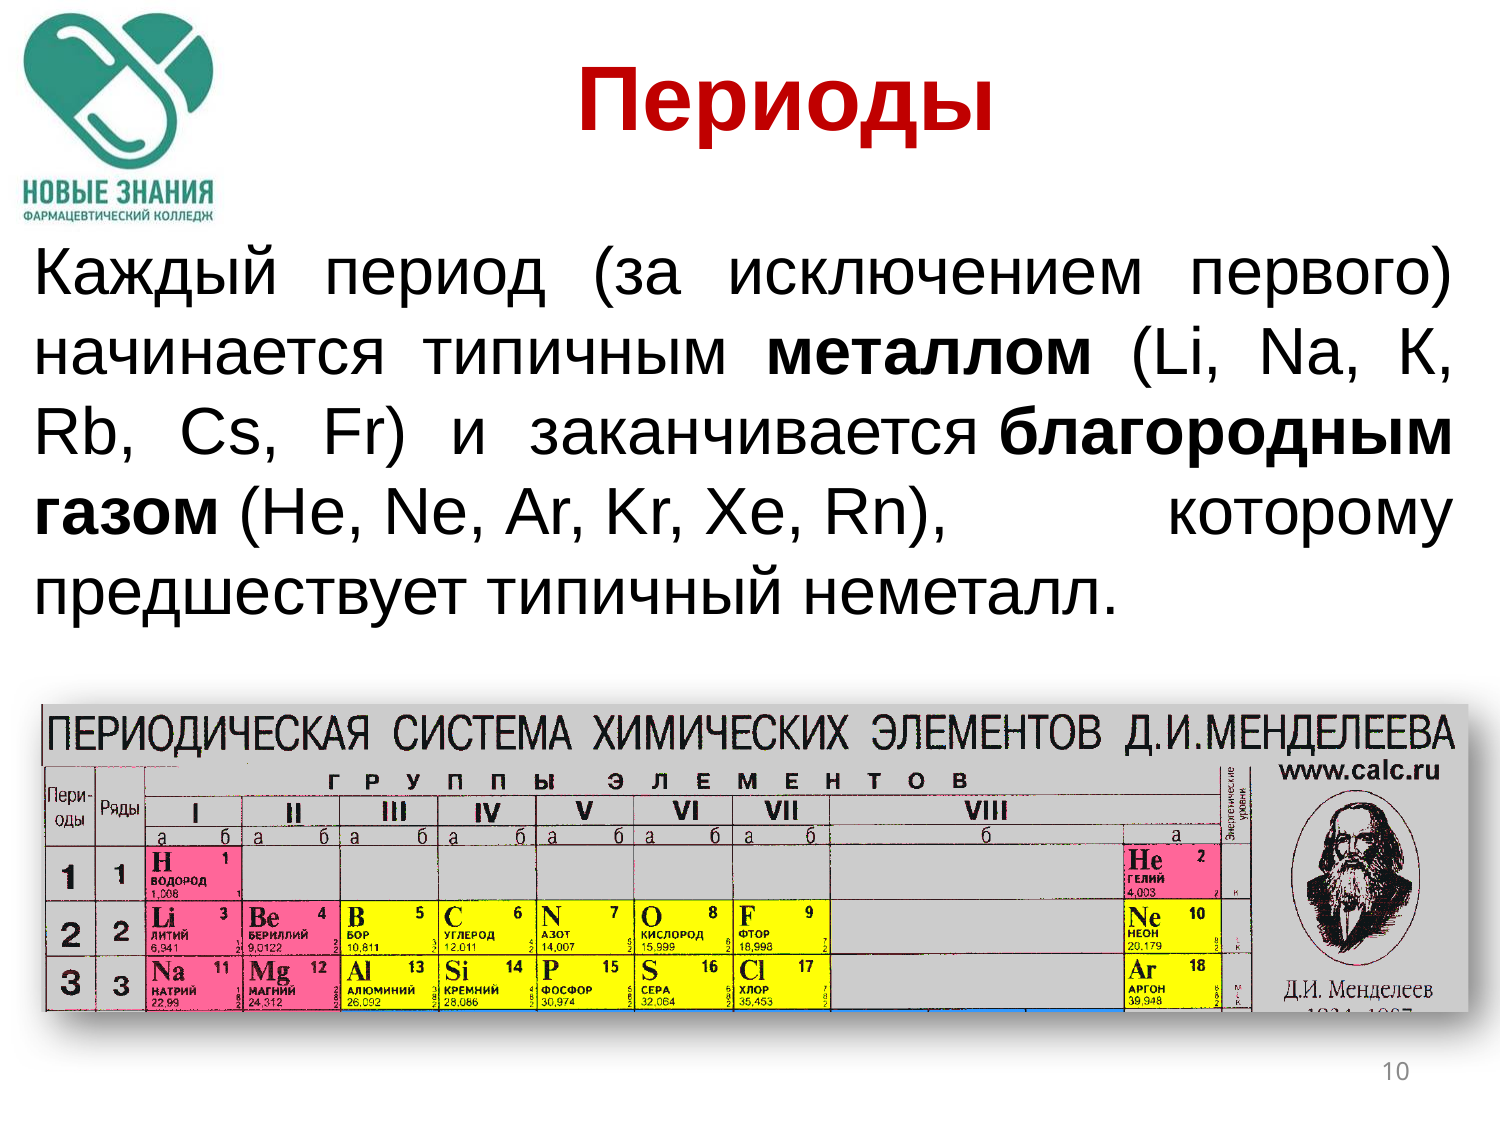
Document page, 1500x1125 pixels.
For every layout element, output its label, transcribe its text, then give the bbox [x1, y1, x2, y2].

picture [40, 703, 1469, 1012]
list Каждый период (за исключением первого) начинается типичным металлом (Li, Nа, К, Rb, Cs, Fr) и заканчивается благородным газом (Не, Ne, Ar, Kr, Хе, Rn), которому предшествует типичный неметалл. [0, 219, 1471, 988]
text_box 1 S2 2 S2 2p1 [1074, 1044, 1425, 1052]
picture [0, 0, 236, 219]
slide_number 10 [1074, 1061, 1425, 1103]
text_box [44, 696, 1471, 704]
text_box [33, 704, 40, 988]
title Периоды [111, 0, 1463, 188]
